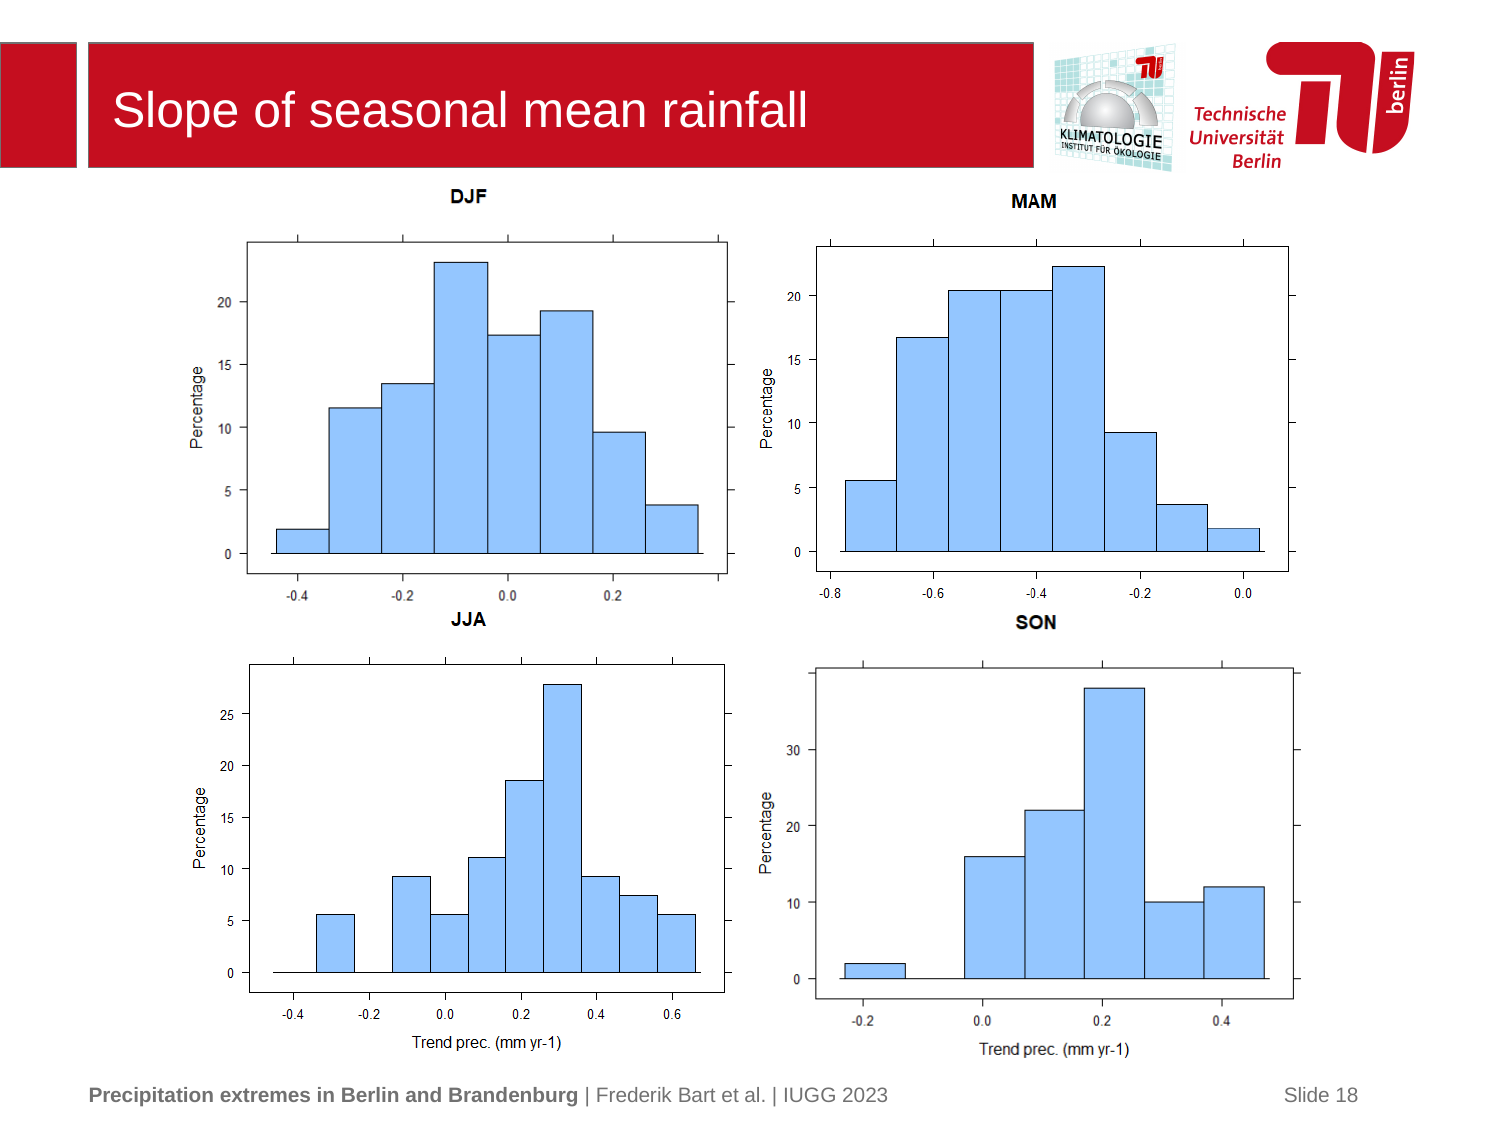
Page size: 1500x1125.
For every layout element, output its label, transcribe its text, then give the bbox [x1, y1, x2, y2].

picture [749, 187, 1313, 1071]
picture [182, 182, 746, 1071]
picture [1049, 42, 1186, 173]
footer Precipitation extremes in Berlin and Brandenburg | Frederik Bart et al. | IUGG 2023 [88, 1082, 1176, 1108]
picture [1190, 42, 1415, 168]
title Slope of seasonal mean rainfall [112, 79, 951, 138]
slide_number Slide 18 [1283, 1082, 1414, 1108]
